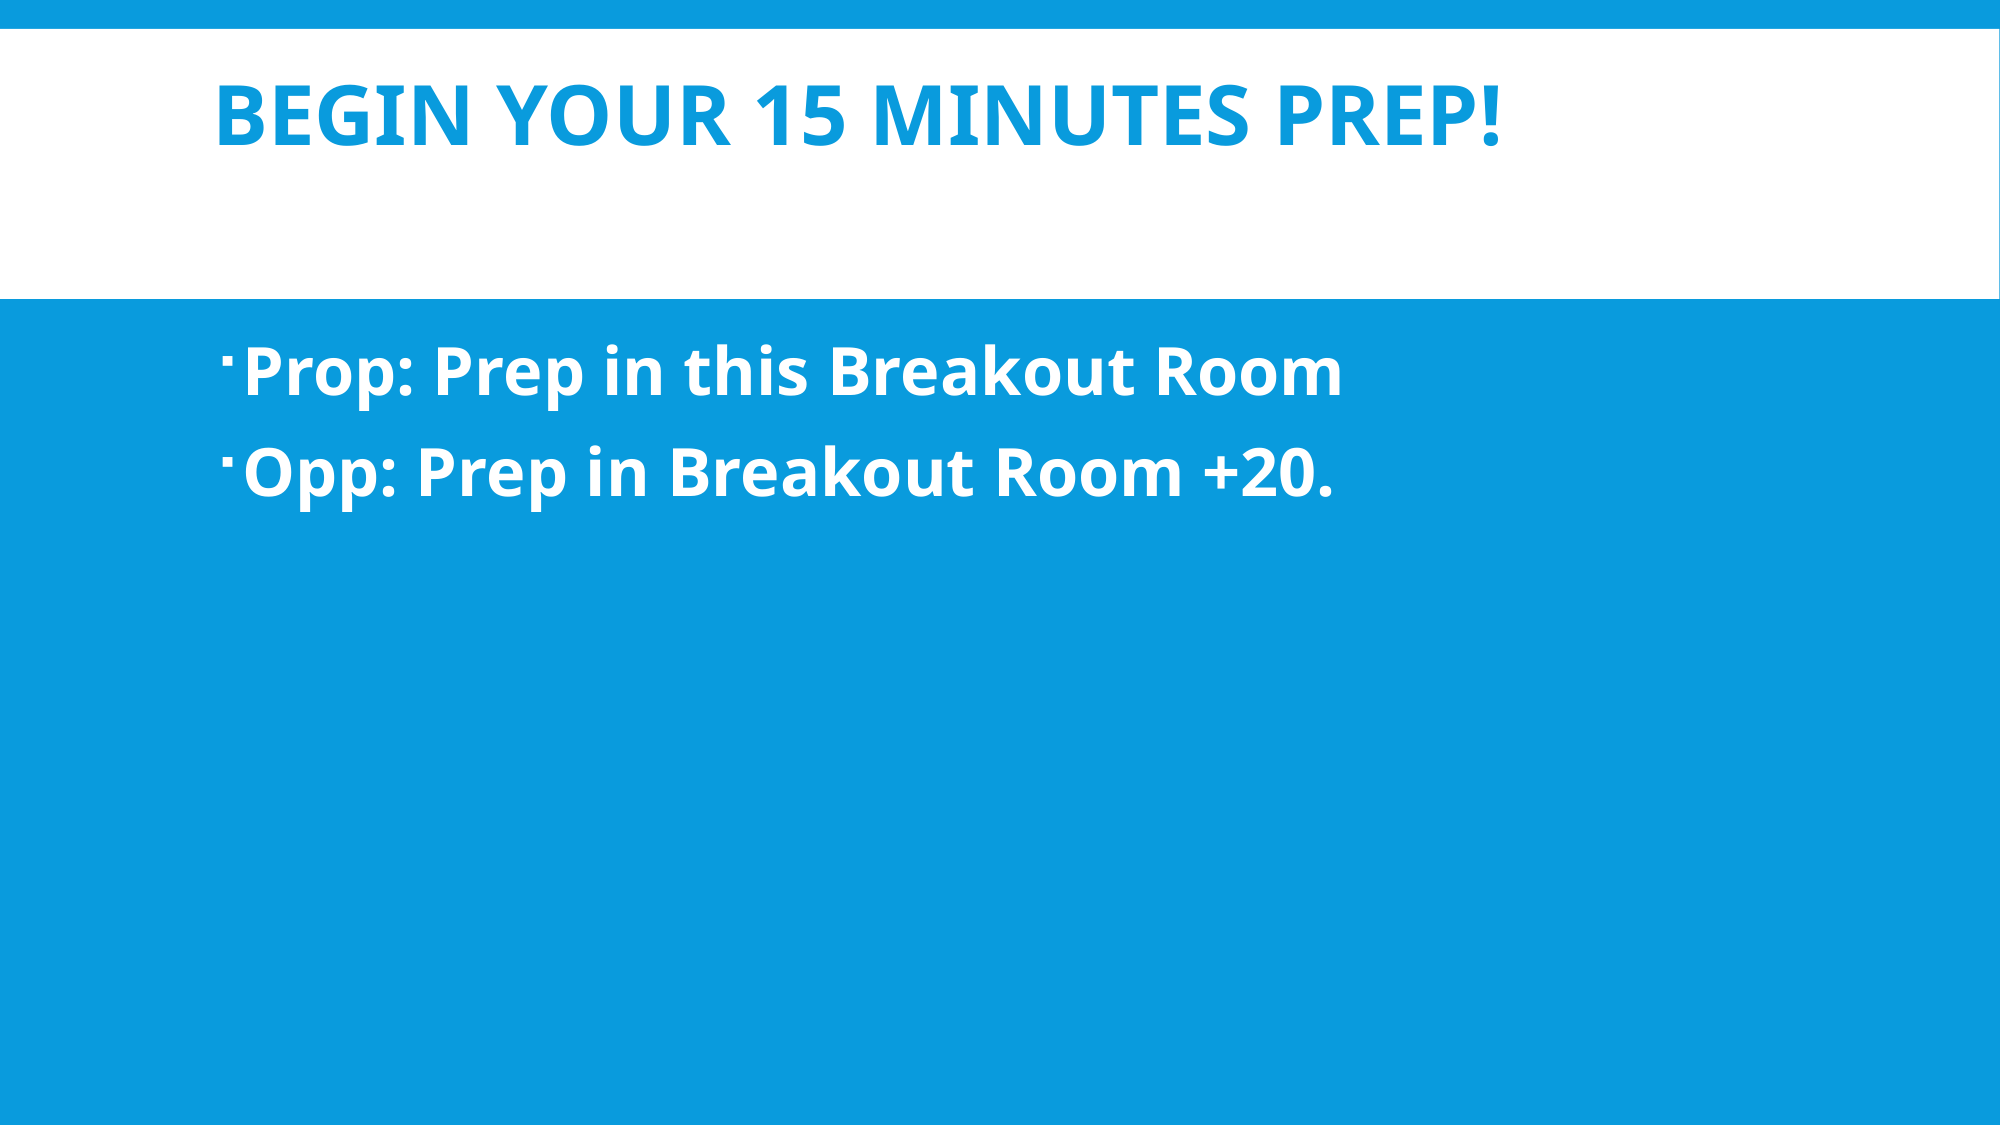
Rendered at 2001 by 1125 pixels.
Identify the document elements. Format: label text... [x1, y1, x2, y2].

title Begin your 15 minutes prep! [197, 46, 1803, 295]
list Prop: Prep in this Breakout Room Opp: Prep in Breakout Room +20. [197, 329, 1803, 1020]
